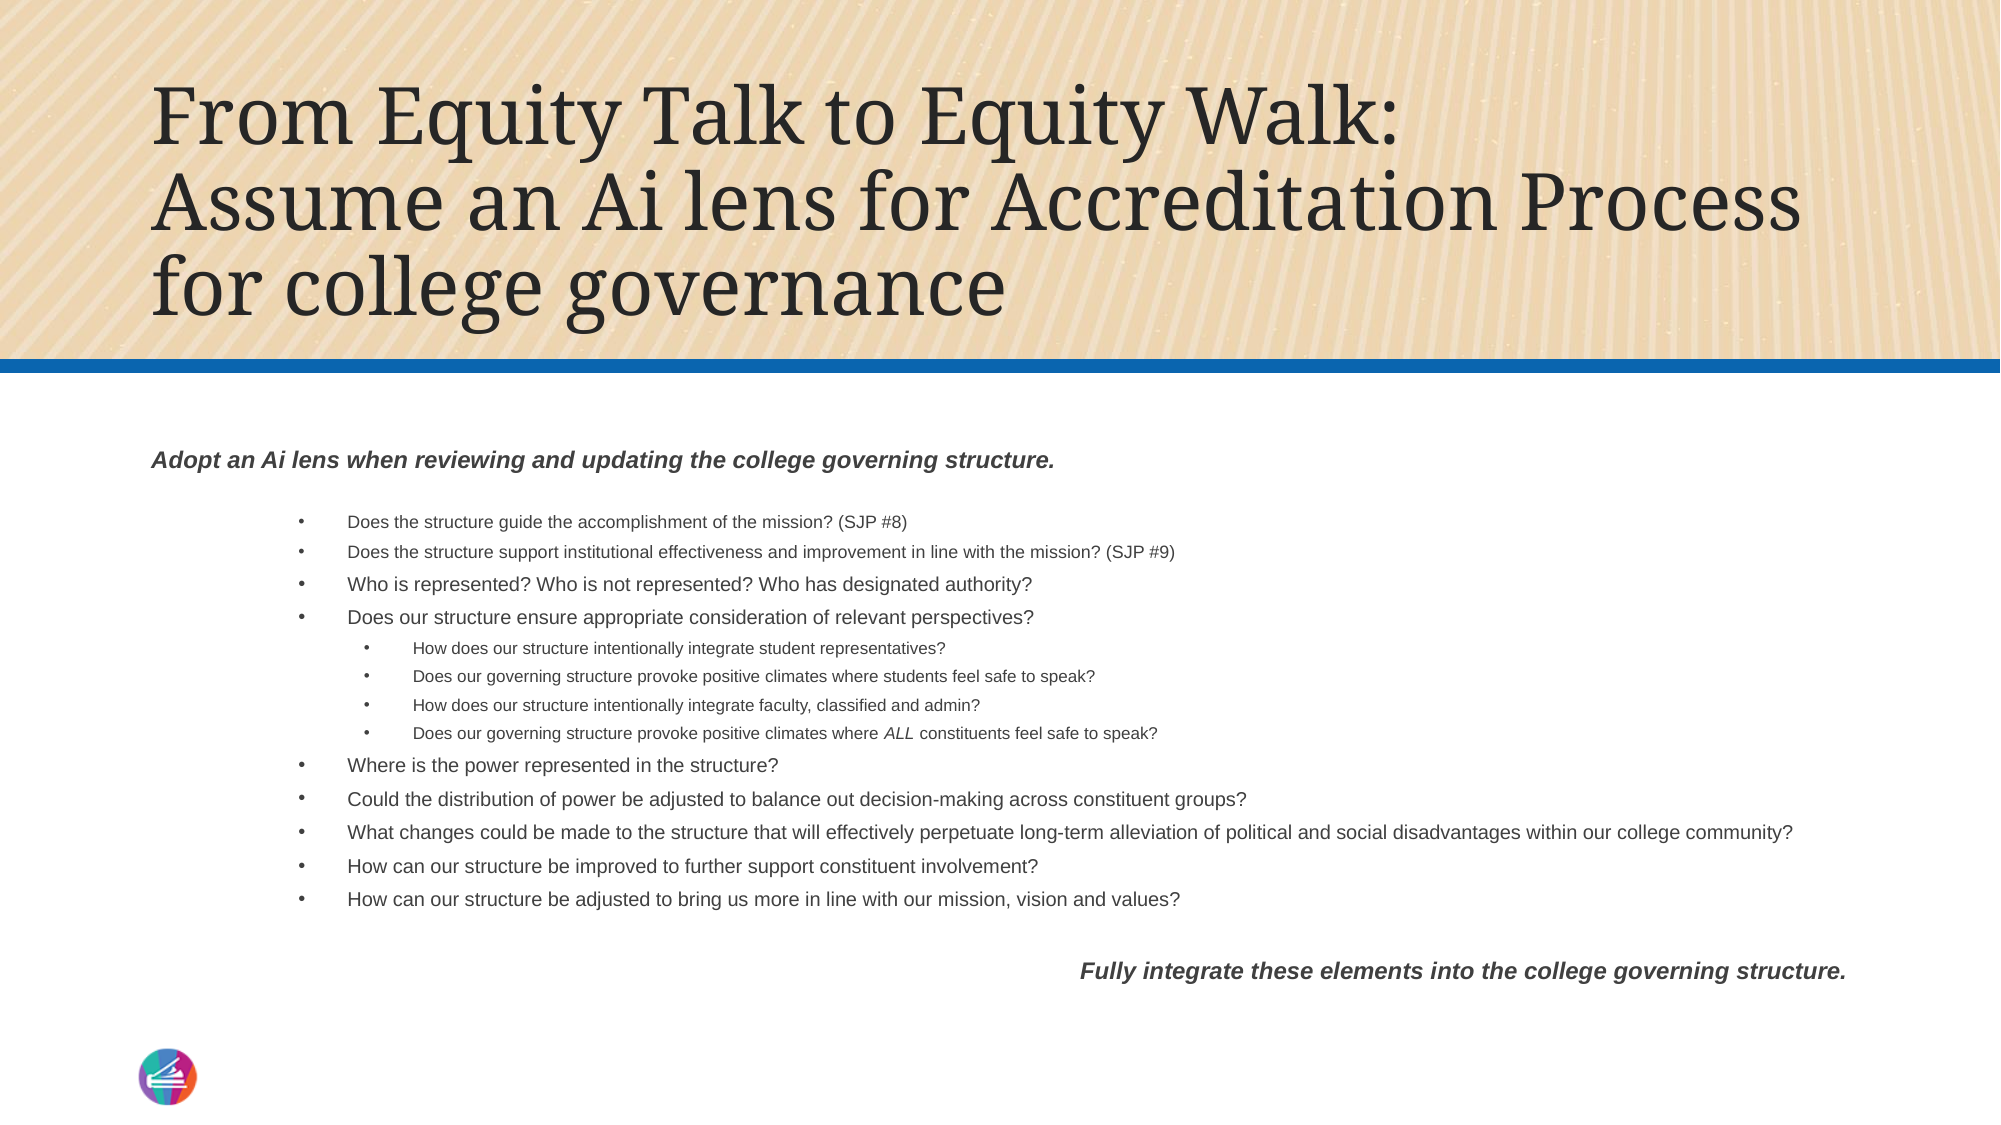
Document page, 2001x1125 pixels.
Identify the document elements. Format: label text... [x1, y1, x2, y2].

title From Equity Talk to Equity Walk: Assume an Ai lens for Accreditation Process for college governance [136, 66, 1863, 343]
picture [0, 0, 2000, 359]
list Adopt an Ai lens when reviewing and updating the college governing structure. Does the structure guide the accomplishment of the mission? (SJP #8) Does the structure support institutional effectiveness and improvement in line with the mission? (SJP #9) Who is represented? Who is not represented? Who has designated authority? Does our structure ensure appropriate consideration of relevant perspectives? How does our structure intentionally integrate student representatives? Does our governing structure provoke positive climates where students feel safe to speak? How does our structure intentionally integrate faculty, classified and admin? Does our governing structure provoke positive climates where ALL constituents feel safe to speak? Where is the power represented in the structure? Could the distribution of power be adjusted to balance out decision-making across constituent groups? What changes could be made to the structure that will effectively perpetuate long-term alleviation of political and social disadvantages within our college community? How can our structure be improved to further support constituent involvement? How can our structure be adjusted to bring us more in line with our mission, vision and values? Fully integrate these elements into the college governing structure. [136, 436, 1863, 1023]
picture [136, 1046, 199, 1108]
